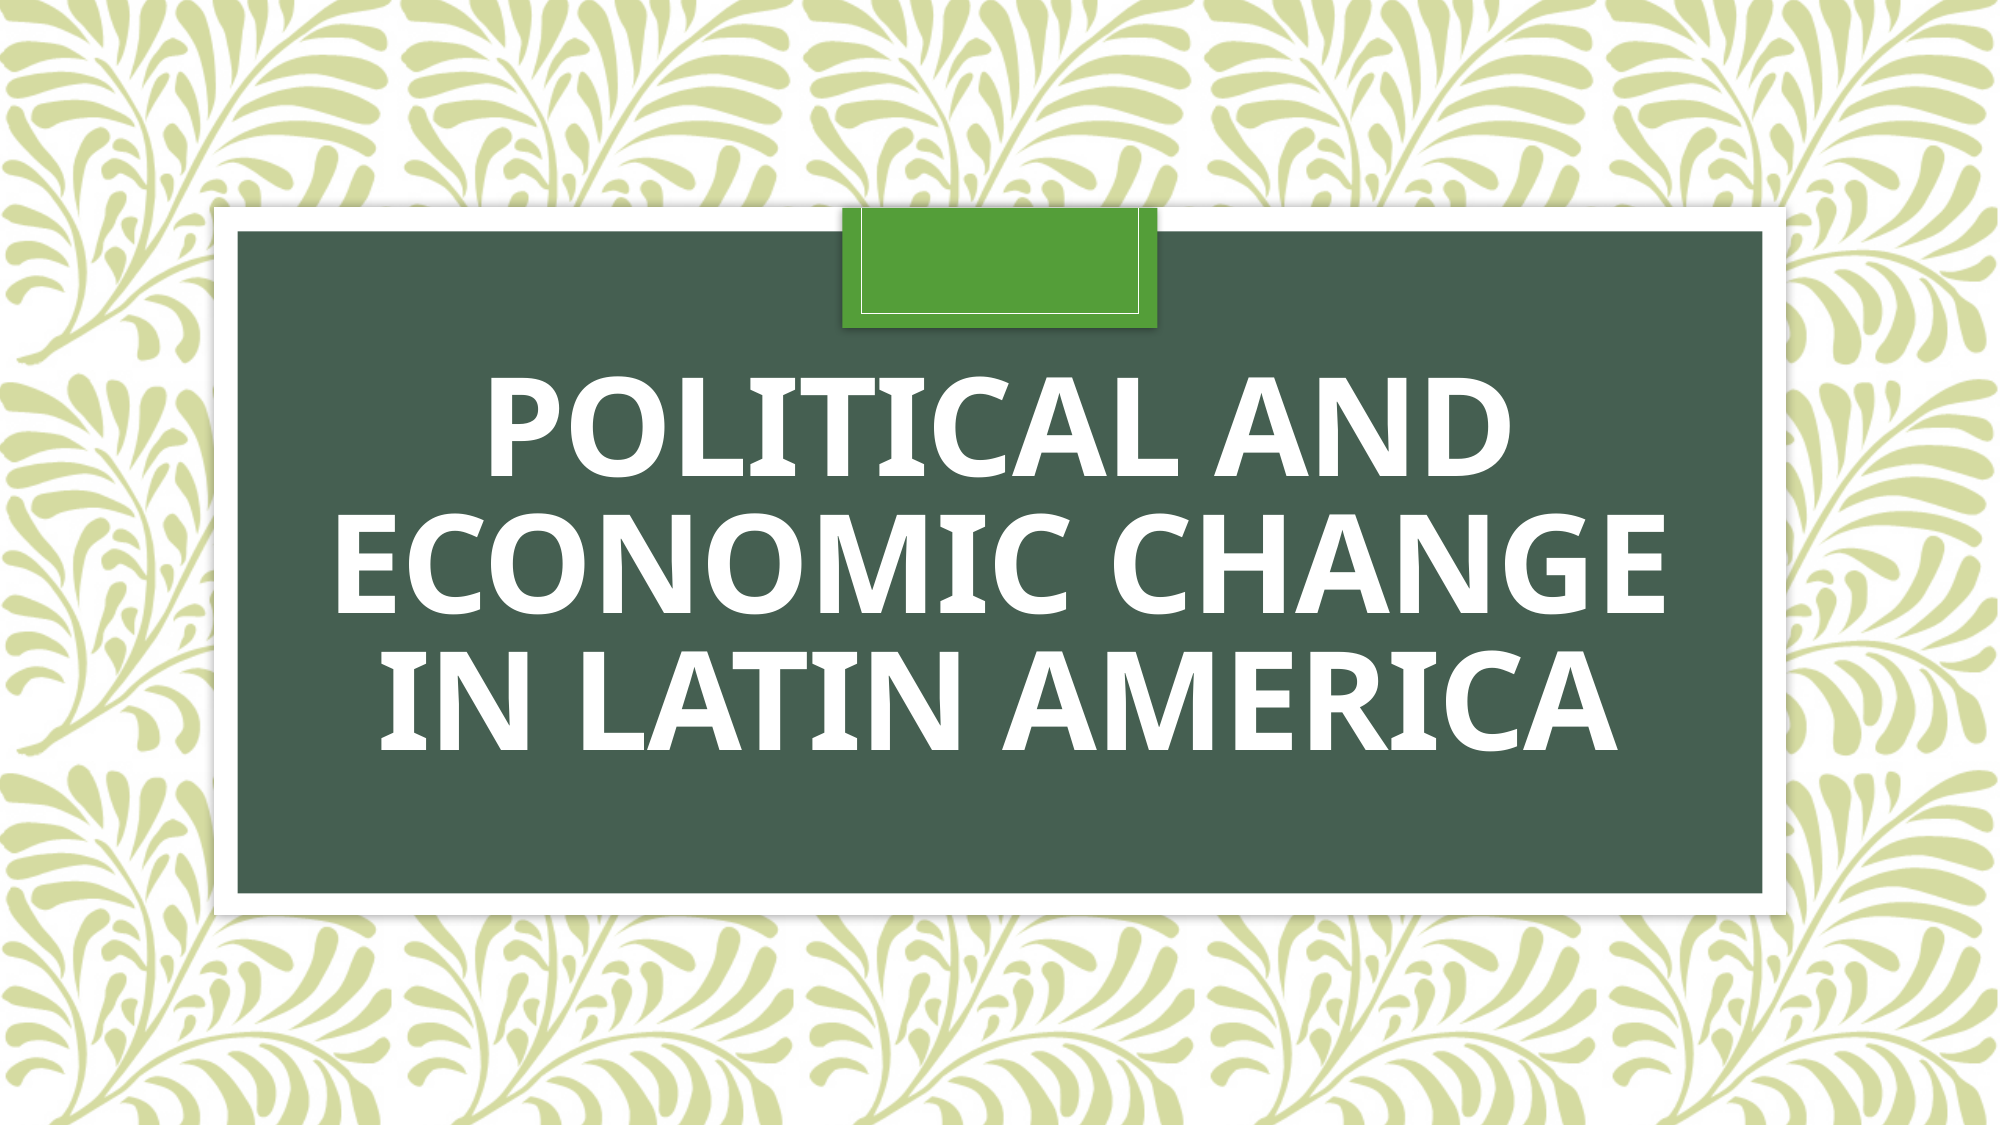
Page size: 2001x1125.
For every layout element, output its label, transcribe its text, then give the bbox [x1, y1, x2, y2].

title Political and Economic change in Latin America [254, 360, 1743, 785]
